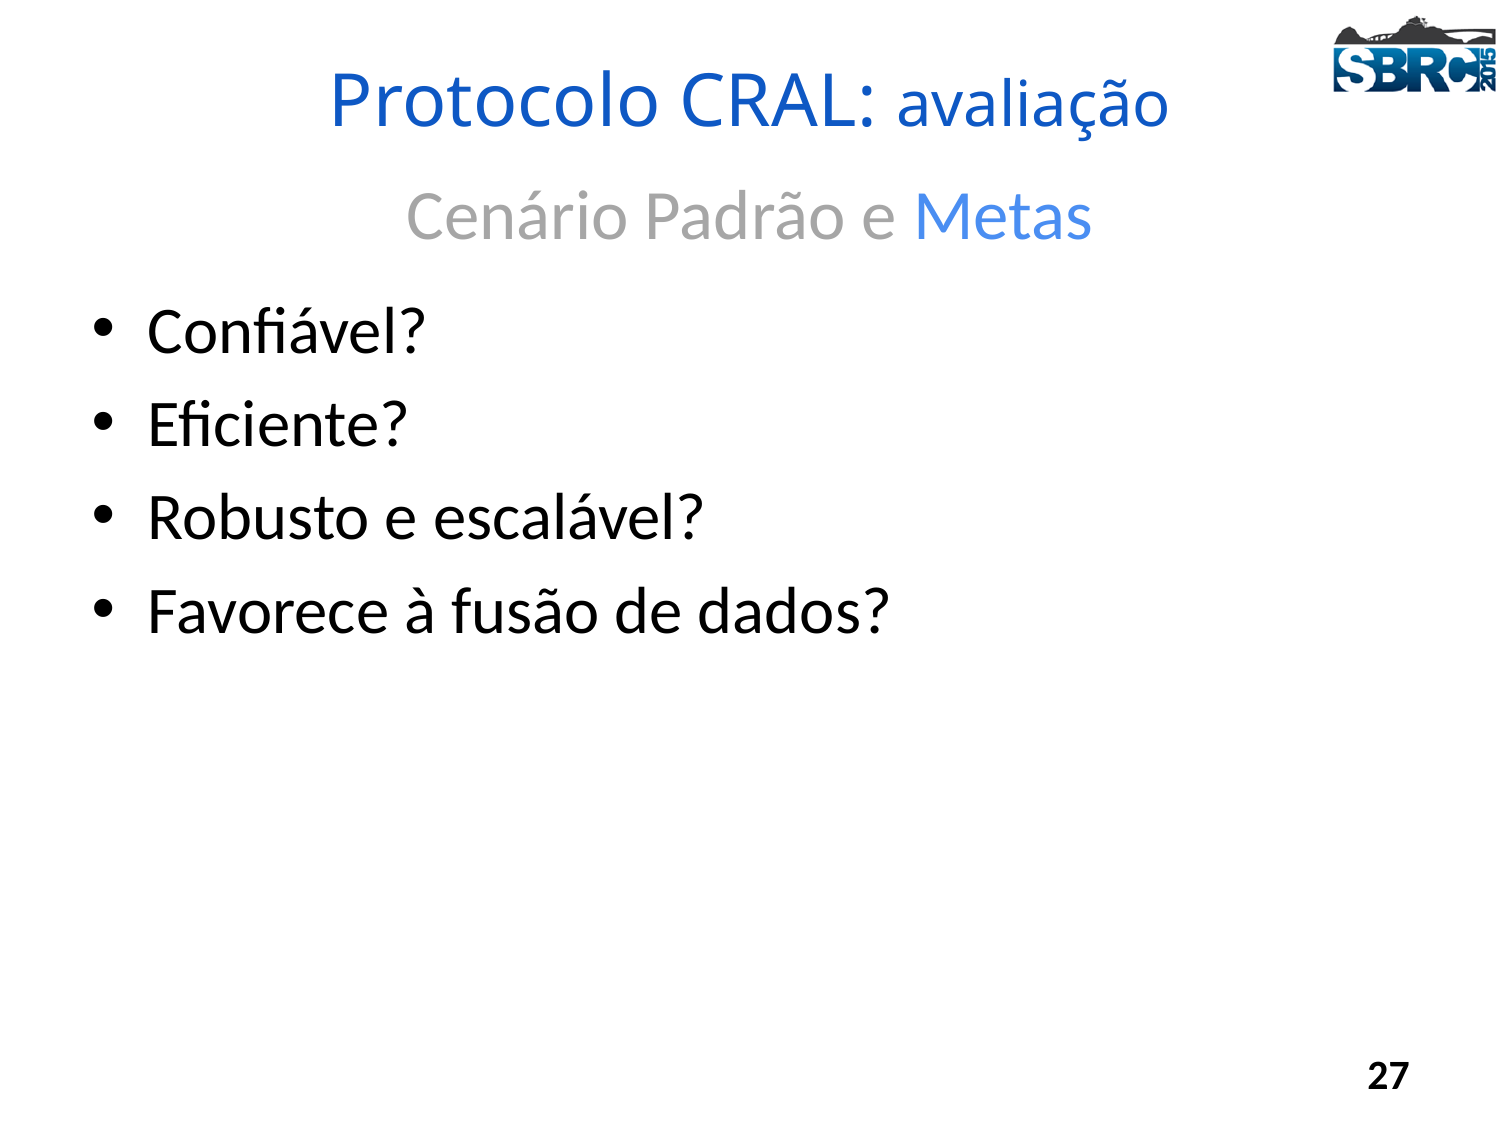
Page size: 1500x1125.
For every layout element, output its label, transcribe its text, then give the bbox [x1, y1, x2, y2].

picture [1327, 0, 1500, 117]
title Protocolo CRAL: avaliação [75, 45, 1425, 149]
slide_number 27 [1074, 1042, 1425, 1103]
list Confiável? Eficiente? Robusto e escalável? Favorece à fusão de dados? [76, 278, 1424, 1035]
list Cenário Padrão e Metas [0, 160, 1500, 244]
